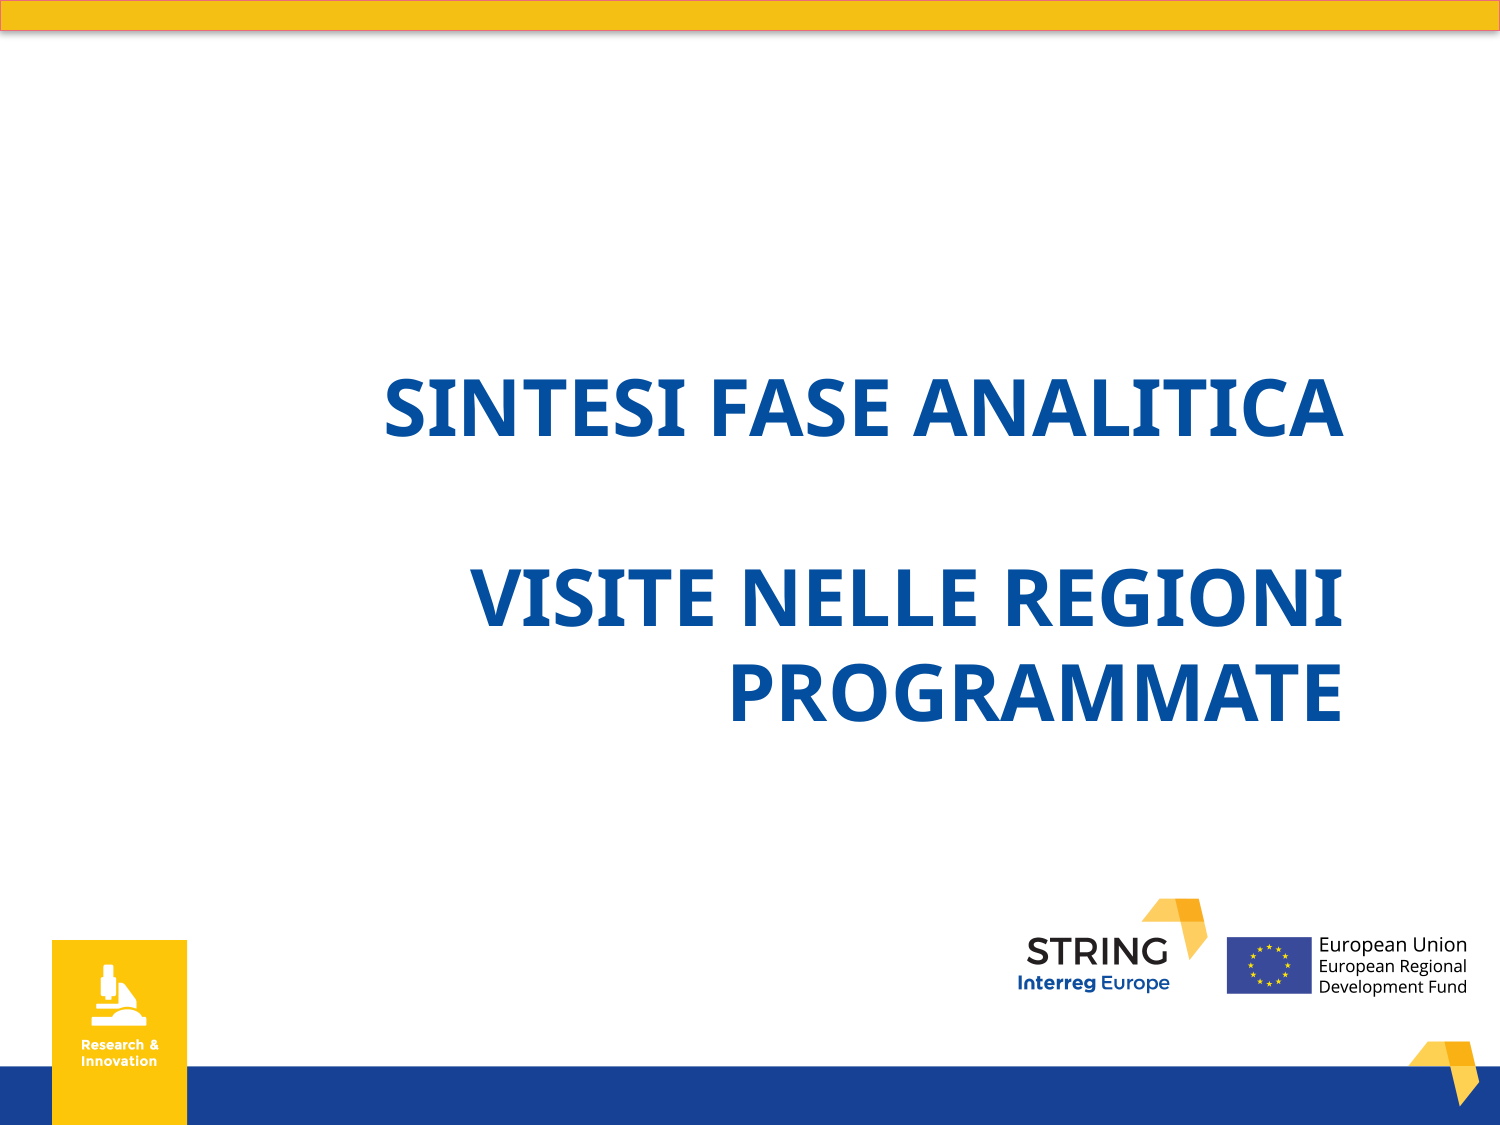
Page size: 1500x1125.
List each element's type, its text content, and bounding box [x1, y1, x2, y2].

picture [0, 536, 1500, 1125]
text_box [0, 0, 1500, 31]
text_box SINTESI FASE ANALITICA VISITE NELLE REGIONI PROGRAMMATE [137, 349, 1360, 535]
